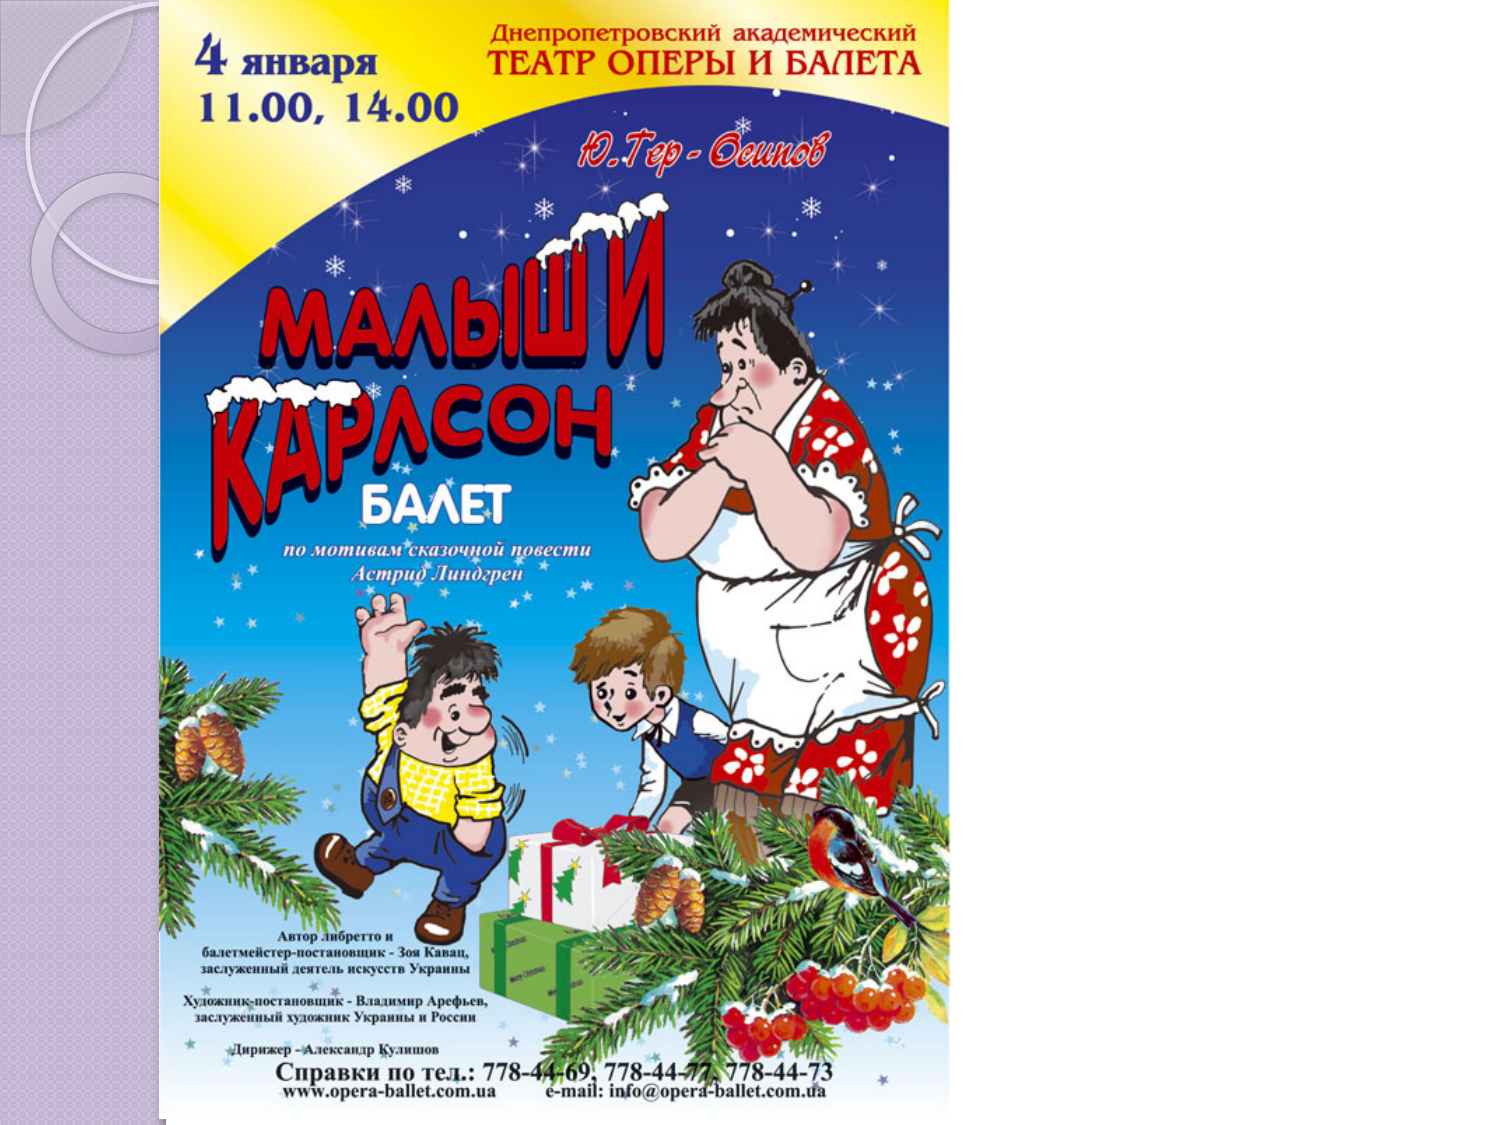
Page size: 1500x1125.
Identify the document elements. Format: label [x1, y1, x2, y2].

picture [159, 0, 951, 1119]
